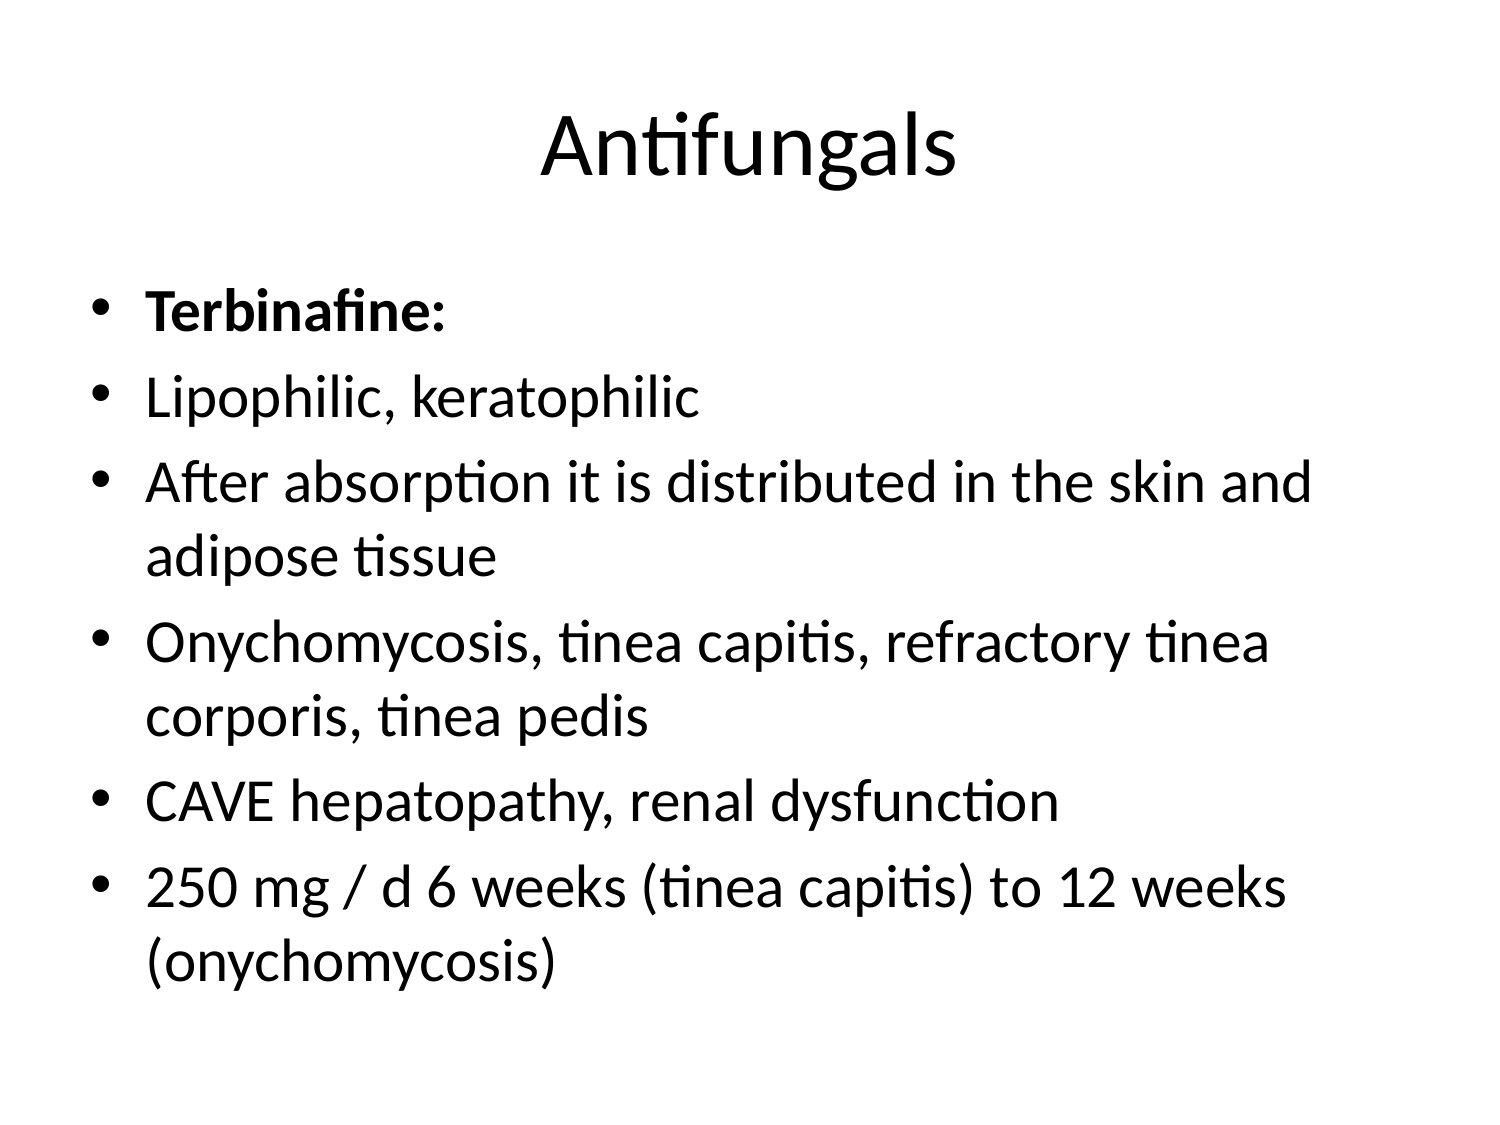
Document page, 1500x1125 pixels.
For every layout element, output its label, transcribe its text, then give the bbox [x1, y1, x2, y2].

title Antifungals [75, 45, 1425, 233]
list Terbinafine: Lipophilic, keratophilic After absorption it is distributed in the skin and adipose tissue Onychomycosis, tinea capitis, refractory tinea corporis, tinea pedis CAVE hepatopathy, renal dysfunction 250 mg / d 6 weeks (tinea capitis) to 12 weeks (onychomycosis) [75, 262, 1425, 1005]
